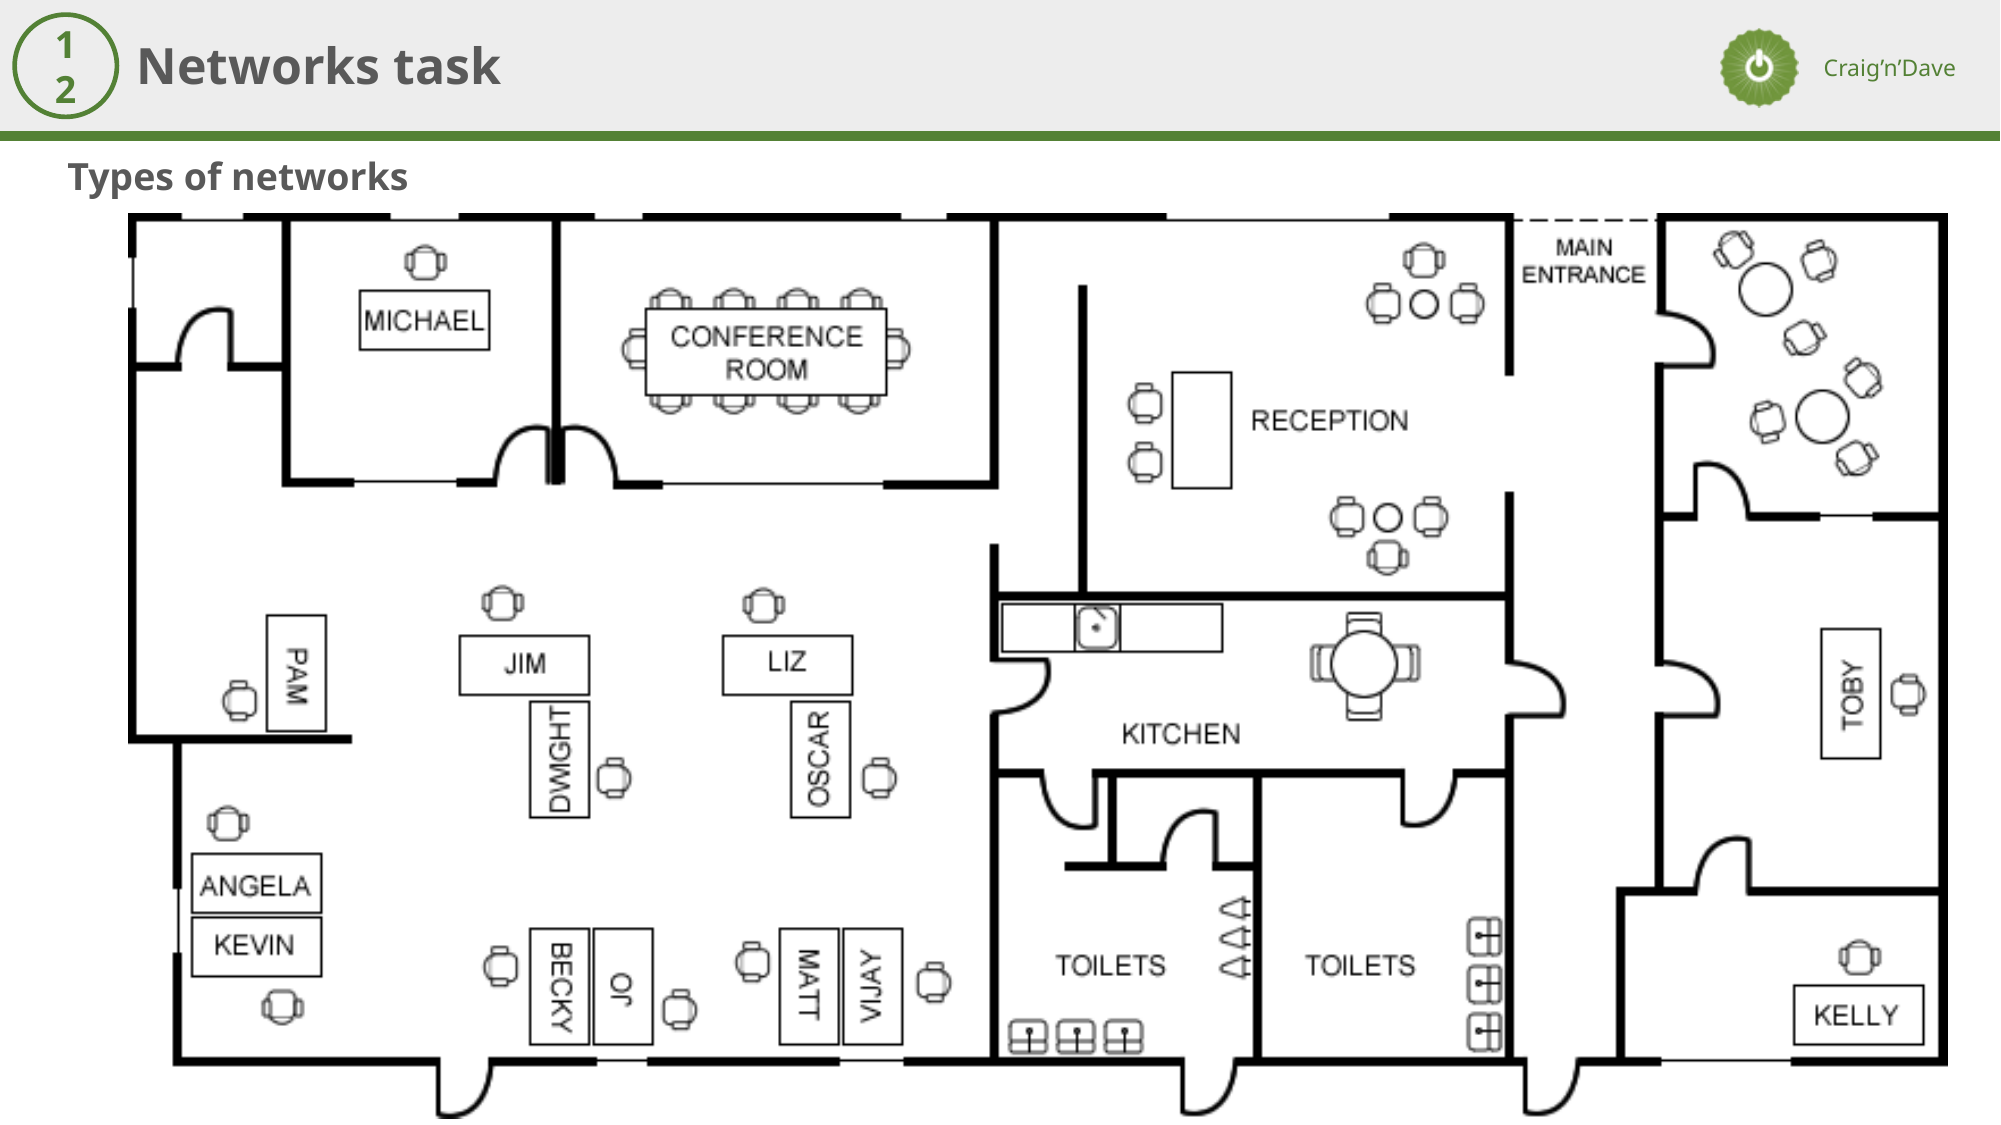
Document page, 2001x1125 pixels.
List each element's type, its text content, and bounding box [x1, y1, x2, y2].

text_box Networks task [121, 13, 1669, 123]
text_box Types of networks [52, 148, 909, 209]
picture [128, 213, 1949, 1119]
text_box 12 [13, 13, 118, 118]
picture [1720, 28, 1799, 108]
